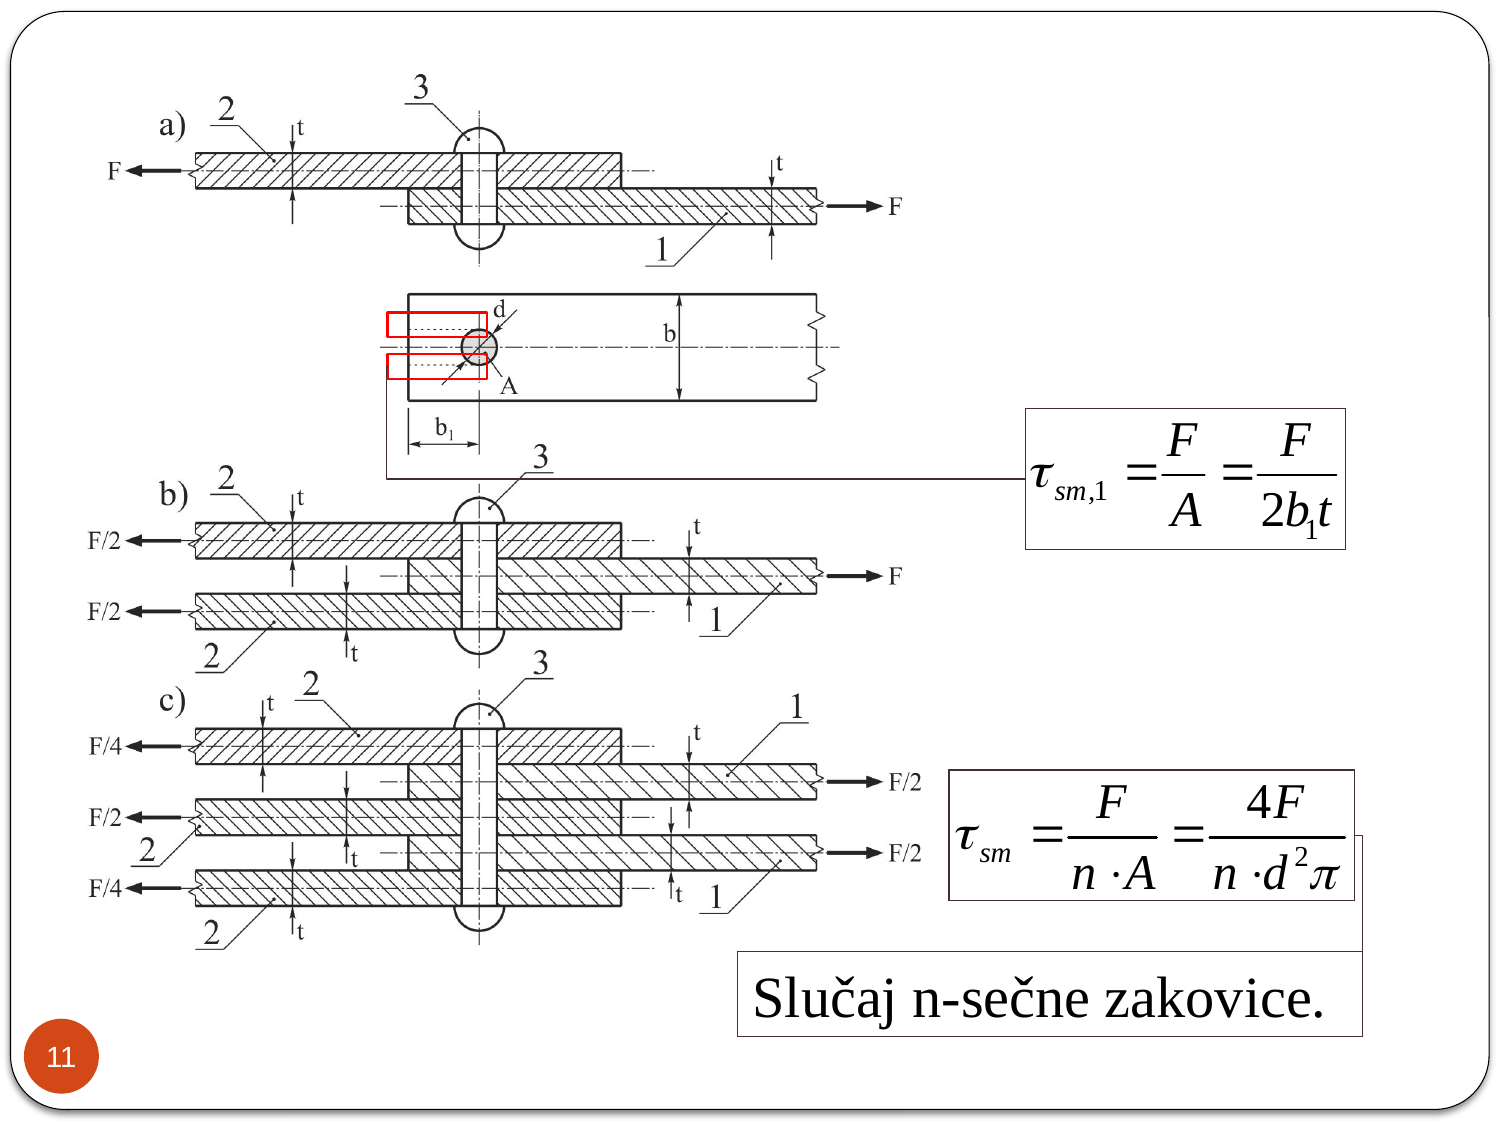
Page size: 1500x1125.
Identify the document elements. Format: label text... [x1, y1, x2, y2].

picture [87, 74, 921, 950]
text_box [949, 770, 1355, 901]
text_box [1024, 408, 1347, 551]
text_box Slučaj n-sečne zakovice. [737, 951, 1363, 1037]
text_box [387, 366, 1026, 480]
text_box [1353, 835, 1363, 995]
slide_number 11 [23, 1018, 99, 1094]
